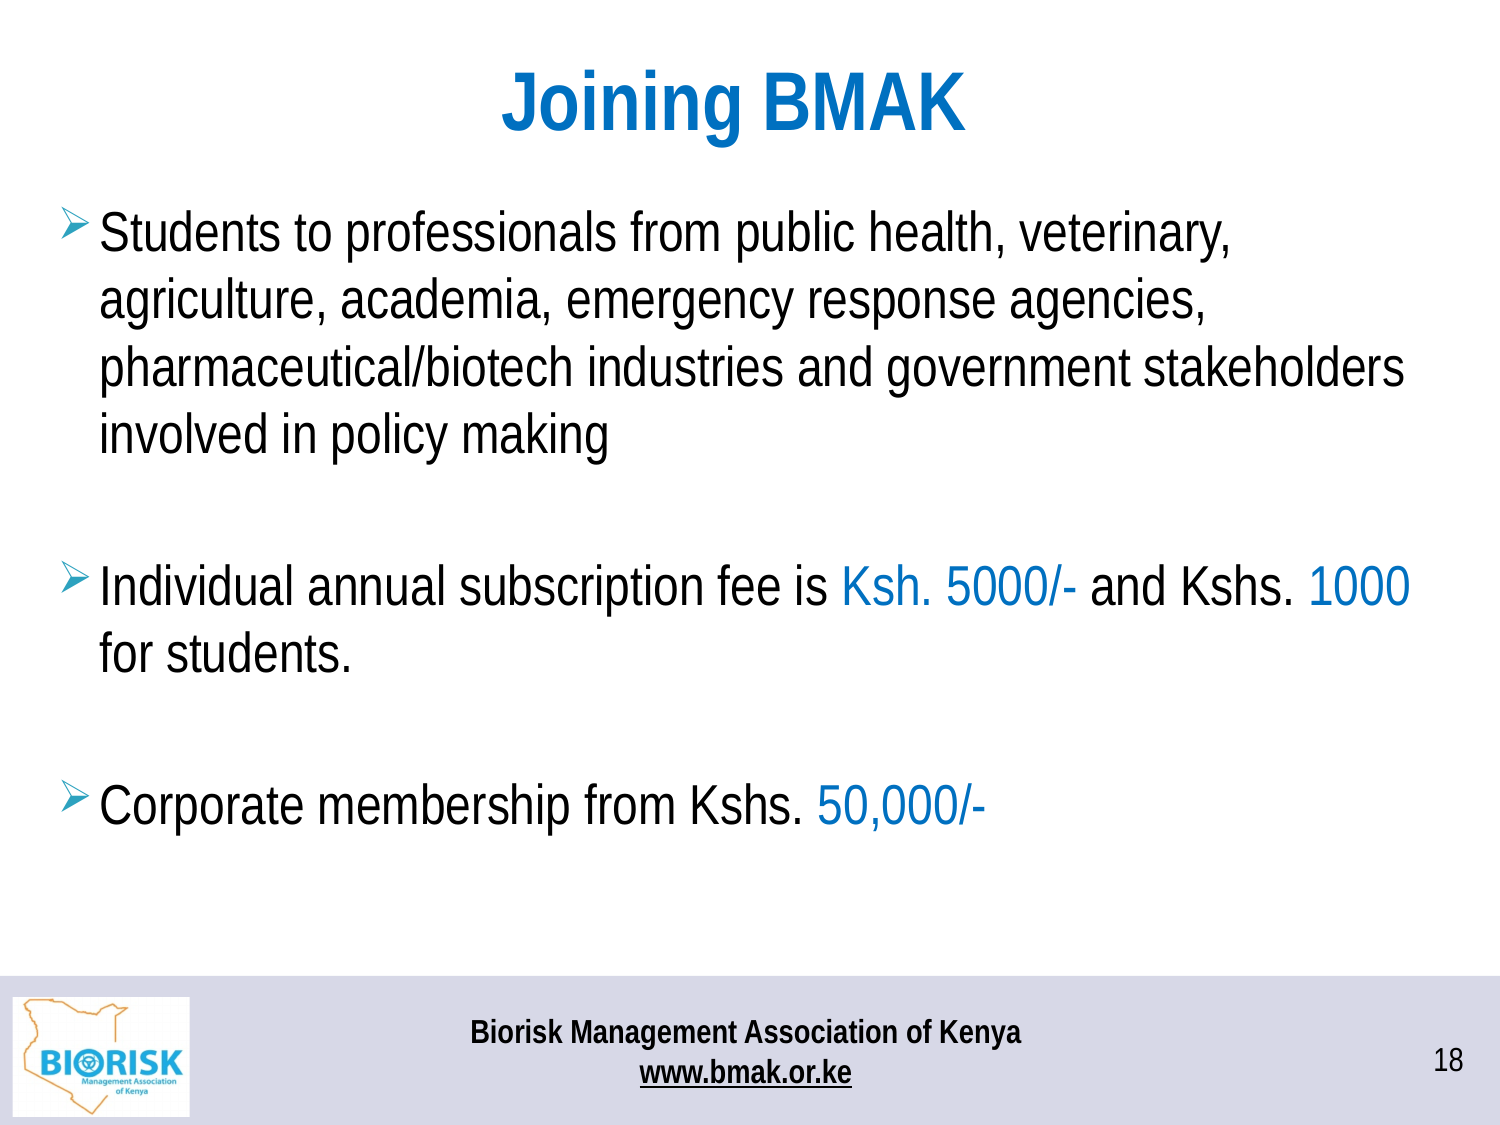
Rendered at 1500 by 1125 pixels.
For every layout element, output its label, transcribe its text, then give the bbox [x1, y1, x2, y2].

title Joining BMAK [24, 45, 1463, 149]
list Students to professionals from public health, veterinary, agriculture, academia, emergency response agencies, pharmaceutical/biotech industries and government stakeholders involved in policy making Individual annual subscription fee is Ksh. 5000/- and Kshs. 1000 for students. Corporate membership from Kshs. 50,000/- [24, 187, 1479, 963]
picture [12, 997, 190, 1117]
slide_number 18 [1400, 1028, 1479, 1086]
